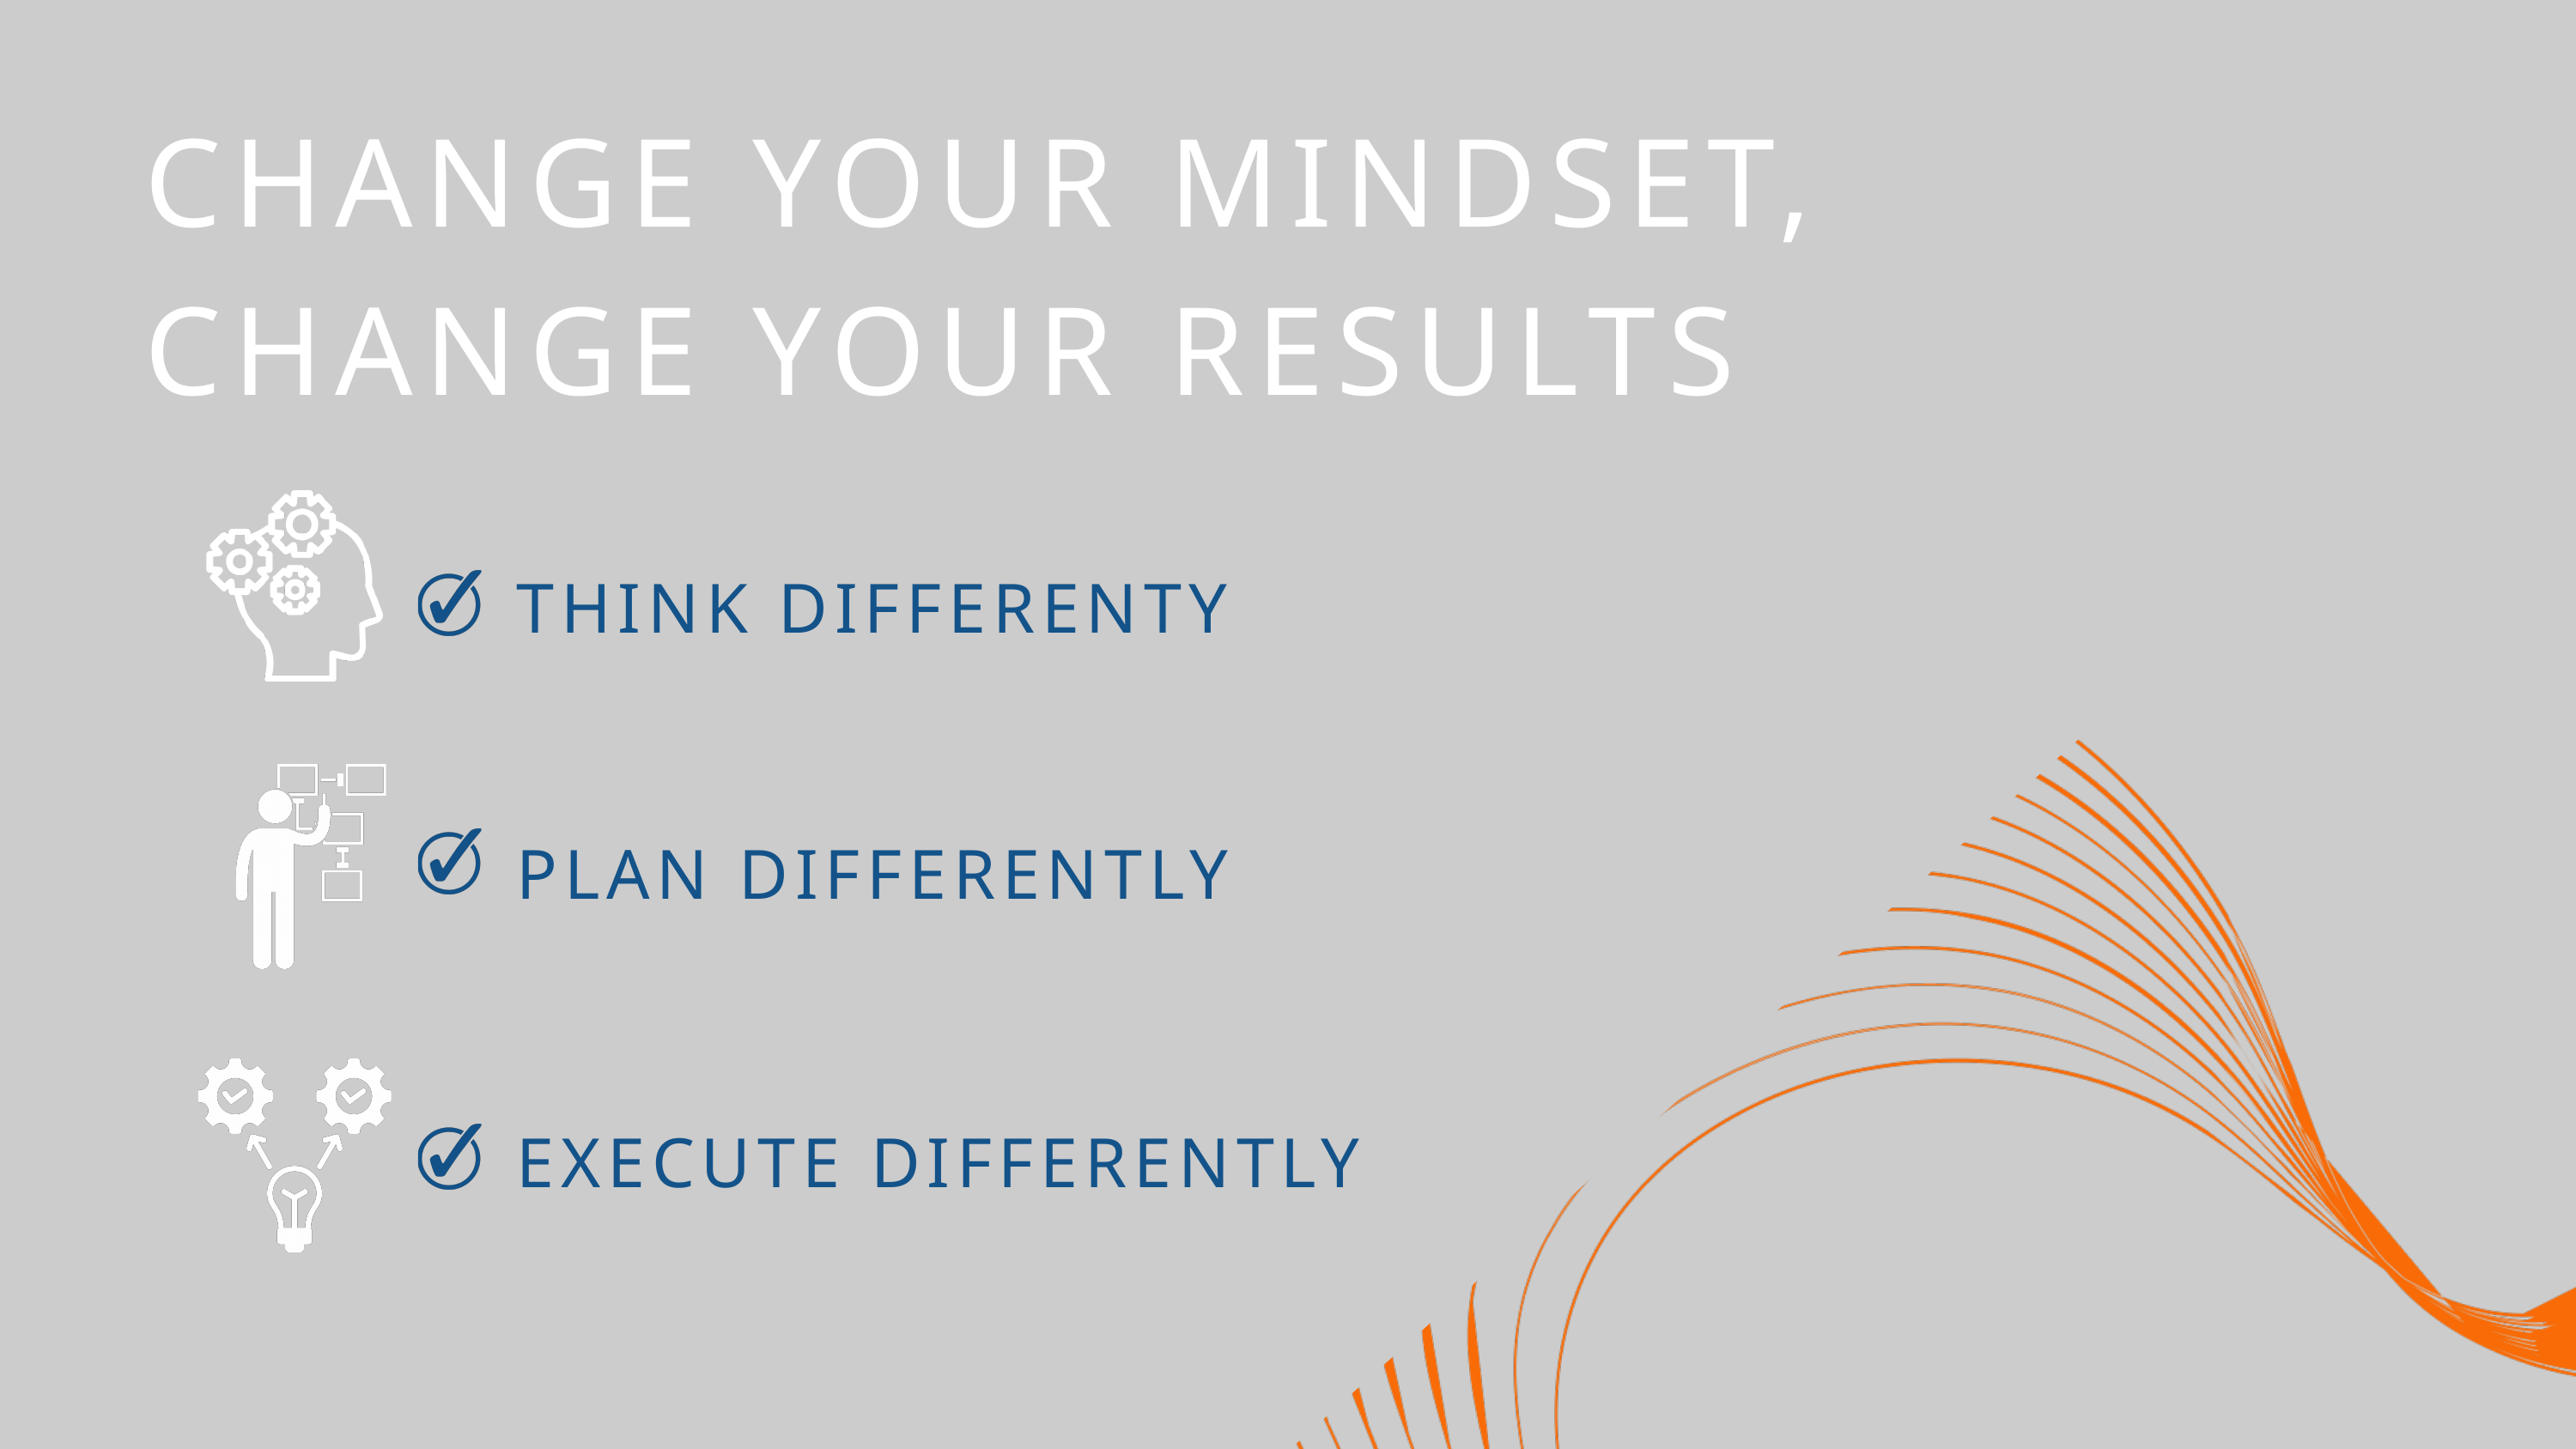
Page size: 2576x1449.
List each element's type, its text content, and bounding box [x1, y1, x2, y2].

text_box [417, 828, 482, 894]
text_box [417, 570, 482, 636]
text_box [206, 490, 384, 682]
text_box CHANGE YOUR MINDSET, CHANGE YOUR RESULTS [144, 83, 2081, 420]
text_box PLAN DIFFERENTLY [516, 819, 2060, 913]
text_box [1290, 608, 2576, 1449]
text_box [197, 1058, 392, 1252]
text_box [417, 1124, 482, 1190]
text_box THINK DIFFERENTY [516, 552, 2060, 646]
text_box EXECUTE DIFFERENTLY [516, 1107, 2060, 1202]
text_box [235, 764, 386, 970]
